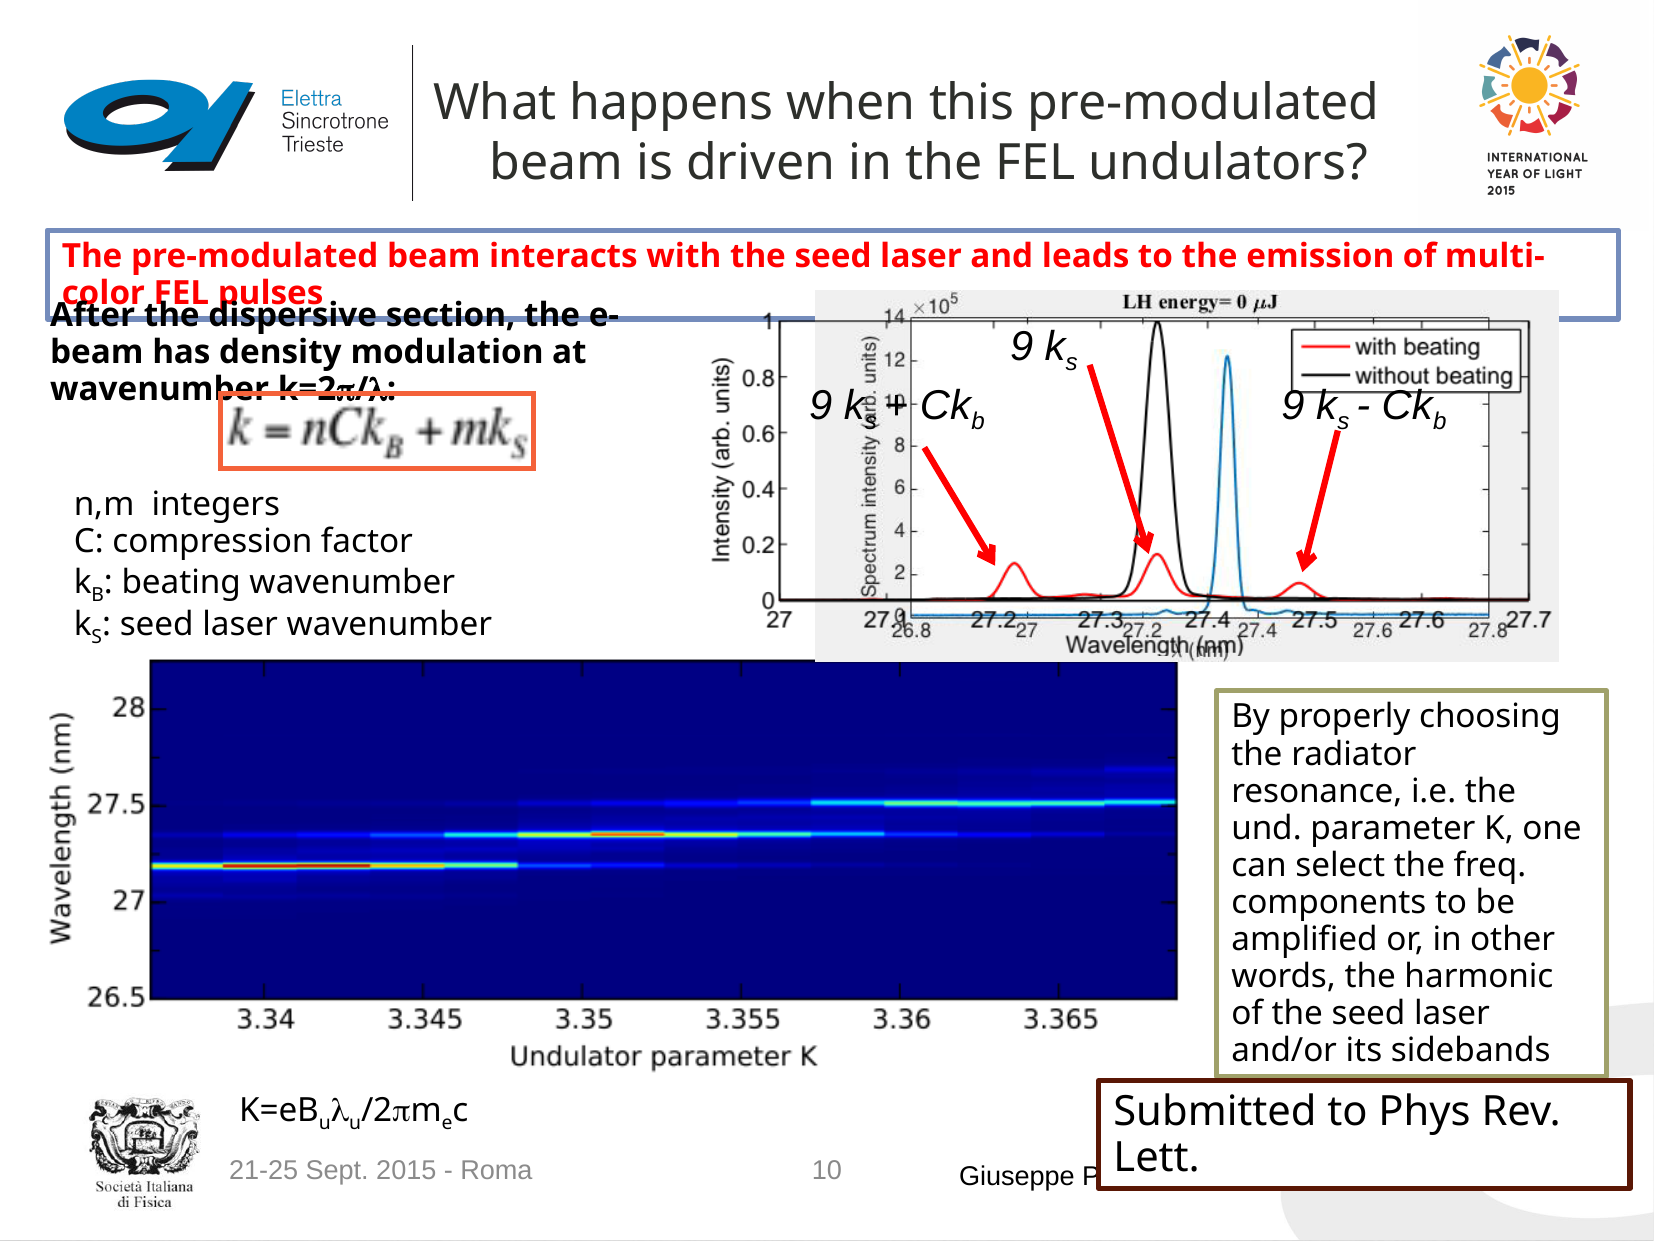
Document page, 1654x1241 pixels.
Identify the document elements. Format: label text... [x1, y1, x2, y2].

text_box K=eBulu/2pmec [224, 1101, 520, 1138]
text_box After the dispersive section, the e-beam has density modulation at wavenumber k=2p/l: [33, 287, 676, 418]
picture [0, 0, 1654, 1240]
text_box Submitted to Phys Rev. Lett. [1096, 1078, 1633, 1191]
slide_number 10 [778, 1137, 875, 1204]
footer 21-25 Sept. 2015 - Roma [212, 1137, 634, 1204]
list What happens when this pre-modulated beam is driven in the FEL undulators? [417, 53, 1406, 207]
text_box n,m integers C: compression factor kB: beating wavenumber kS: seed laser wavenumber [56, 476, 593, 648]
text_box The pre-modulated beam interacts with the seed laser and leads to the emission of multi-color FEL pulses [45, 228, 1621, 293]
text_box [653, 293, 1619, 656]
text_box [222, 395, 532, 467]
text_box By properly choosing the radiator resonance, i.e. the und. parameter K, one can select the freq. components to be amplified or, in other words, the harmonic of the seed laser and/or its sidebands [1214, 688, 1609, 1078]
